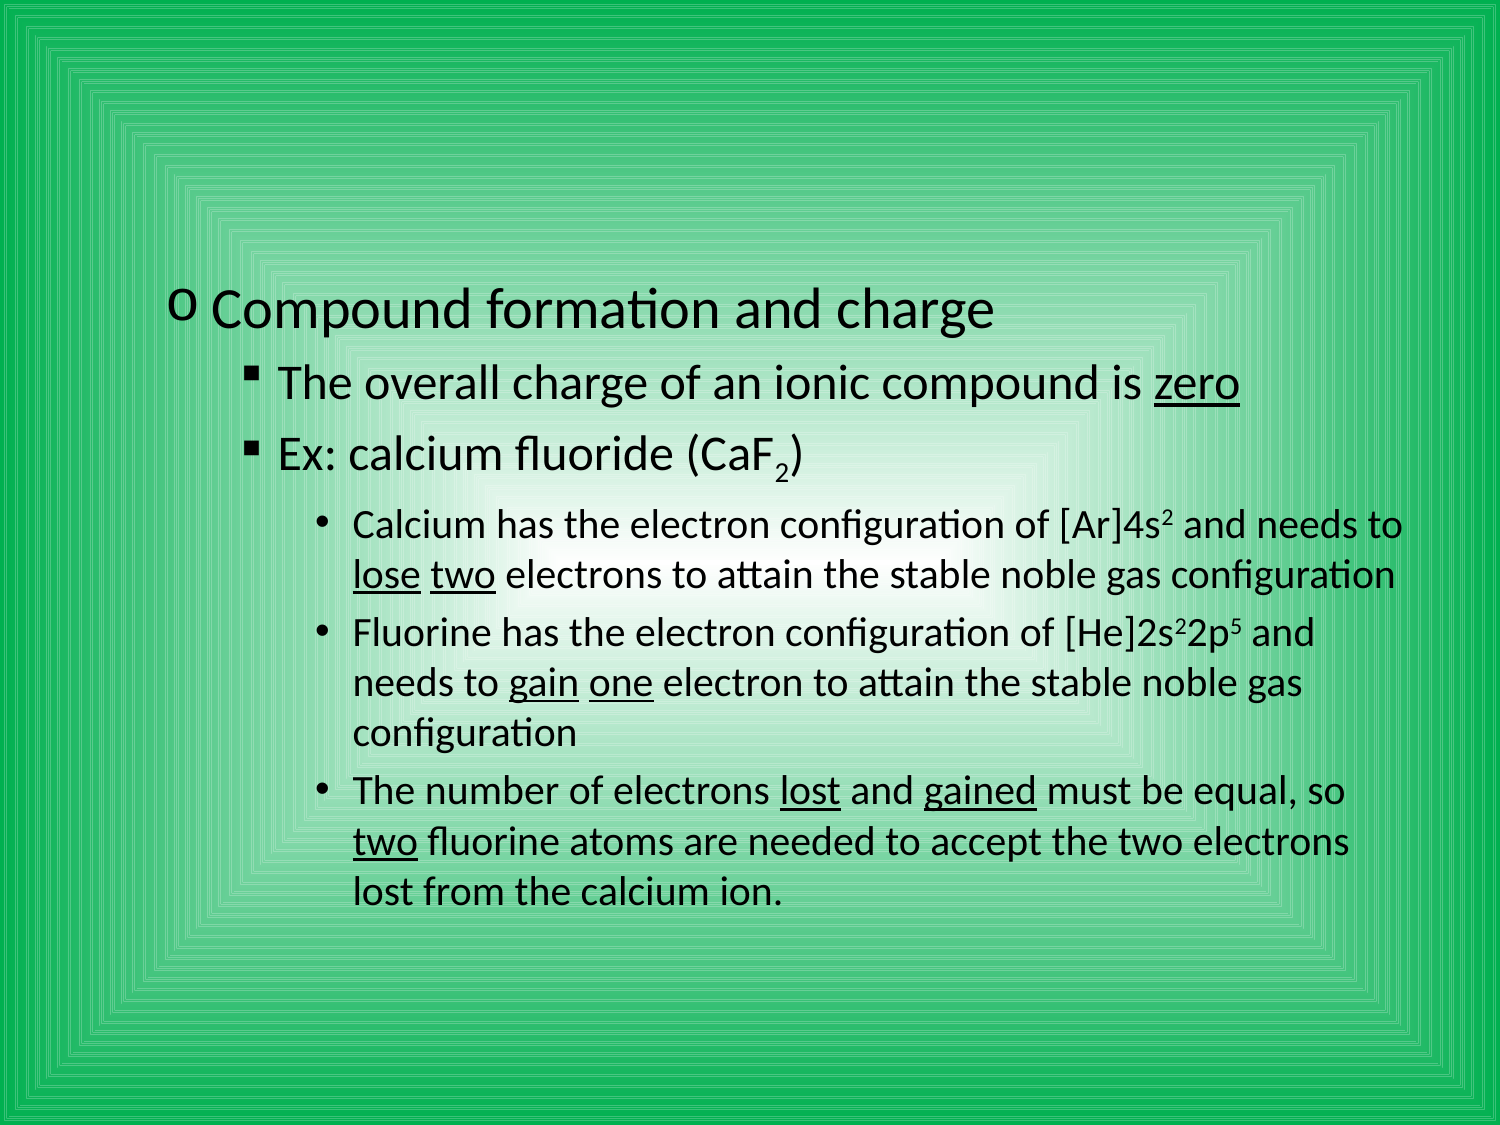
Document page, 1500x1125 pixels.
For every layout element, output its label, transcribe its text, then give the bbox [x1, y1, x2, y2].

list Compound formation and charge The overall charge of an ionic compound is zero Ex: calcium fluoride (CaF2) Calcium has the electron configuration of [Ar]4s2 and needs to lose two electrons to attain the stable noble gas configuration Fluorine has the electron configuration of [He]2s22p5 and needs to gain one electron to attain the stable noble gas configuration The number of electrons lost and gained must be equal, so two fluorine atoms are needed to accept the two electrons lost from the calcium ion. [75, 262, 1425, 1005]
